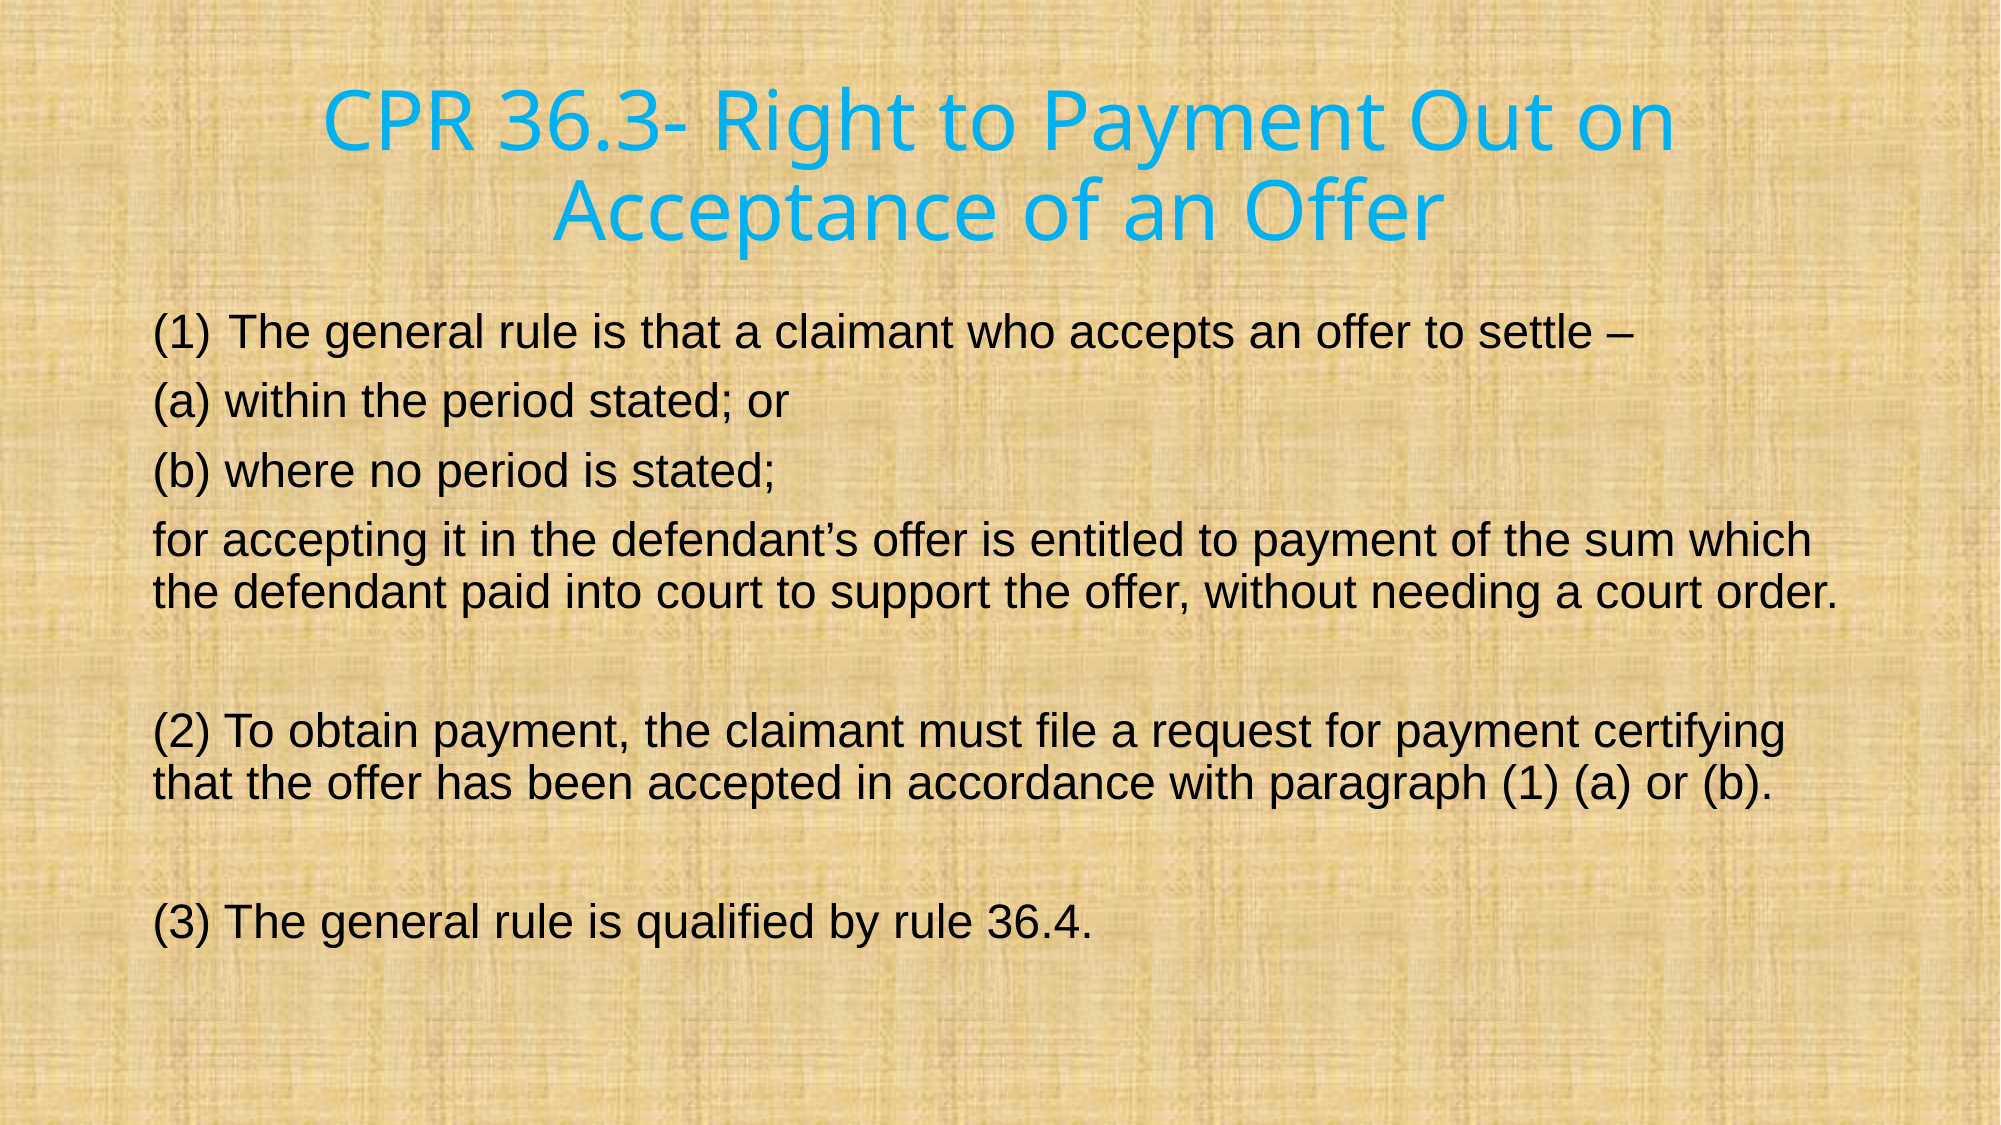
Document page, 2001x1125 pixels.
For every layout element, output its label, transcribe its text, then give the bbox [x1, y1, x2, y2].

list The general rule is that a claimant who accepts an offer to settle – (a) within the period stated; or (b) where no period is stated; for accepting it in the defendant’s offer is entitled to payment of the sum which the defendant paid into court to support the offer, without needing a court order. (2) To obtain payment, the claimant must file a request for payment certifying that the offer has been accepted in accordance with paragraph (1) (a) or (b). (3) The general rule is qualified by rule 36.4. [137, 299, 1863, 1014]
picture [0, 0, 2001, 1125]
title CPR 36.3- Right to Payment Out on Acceptance of an Offer [137, 59, 1863, 278]
